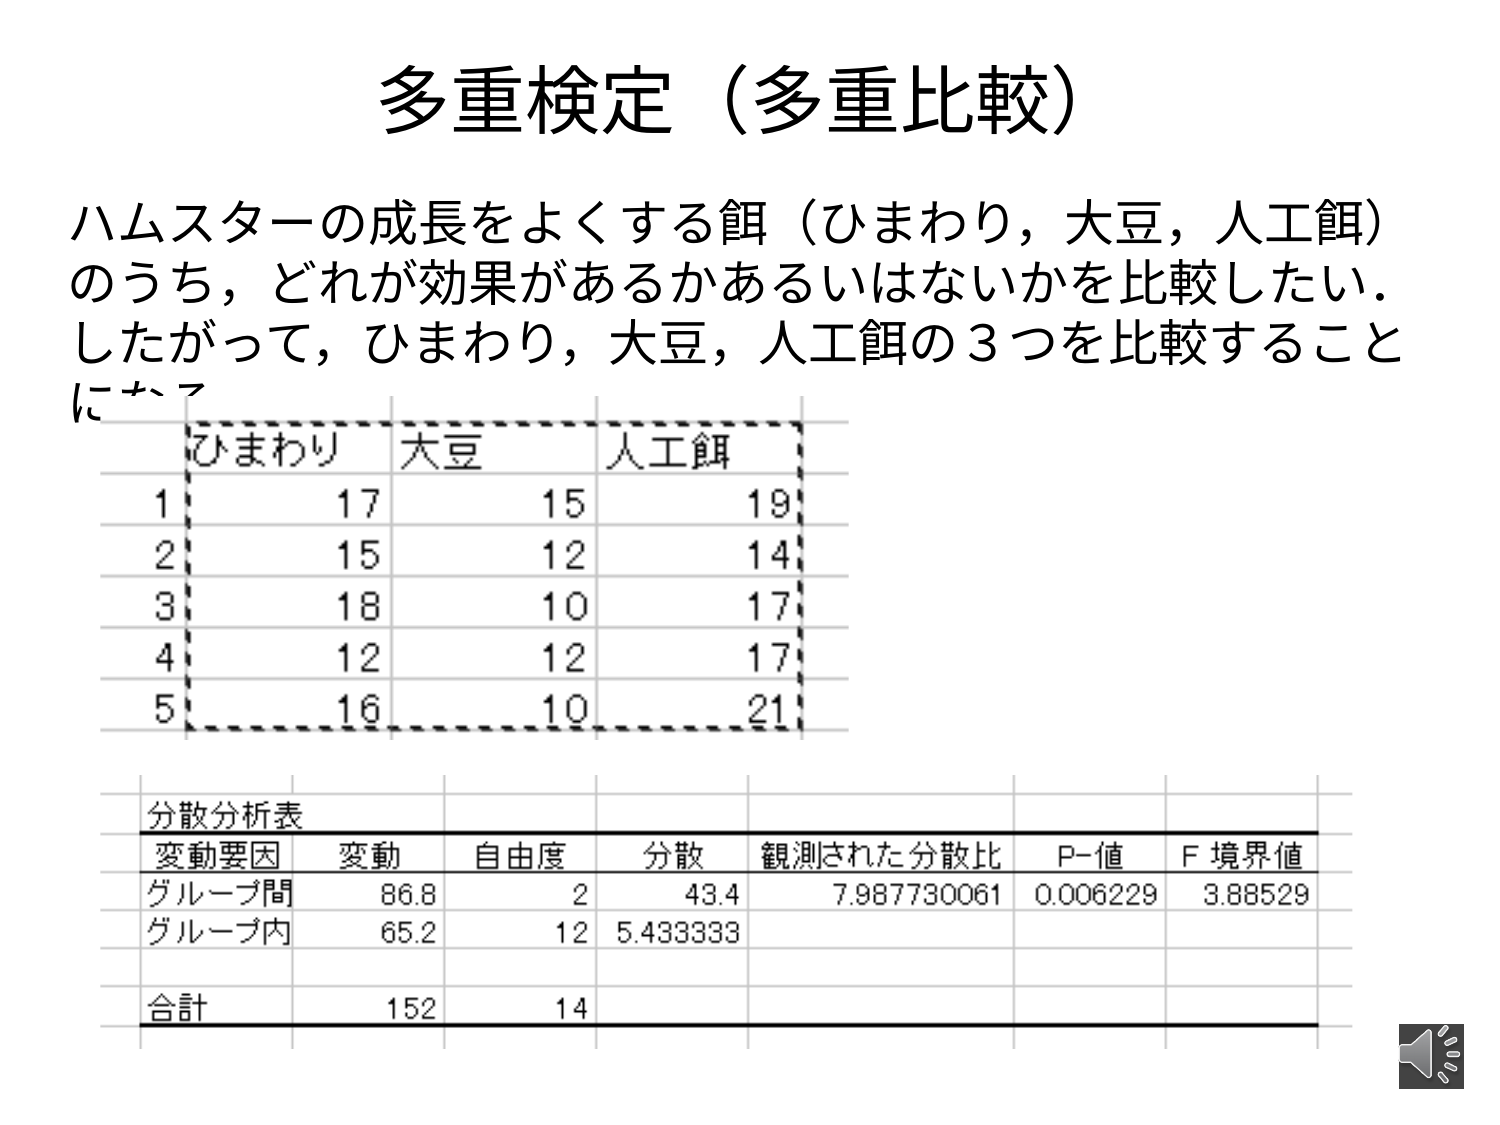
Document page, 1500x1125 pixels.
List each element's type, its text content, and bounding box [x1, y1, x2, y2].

picture [100, 774, 1353, 1049]
text_box ハムスターの成長をよくする餌（ひまわり，大豆，人工餌）のうち，どれが効果があるかあるいはないかを比較したい．したがって，ひまわり，大豆，人工餌の３つを比較することになる [53, 184, 1447, 440]
picture [100, 396, 849, 740]
picture [1397, 1022, 1465, 1090]
title 多重検定（多重比較） [75, 45, 1425, 153]
